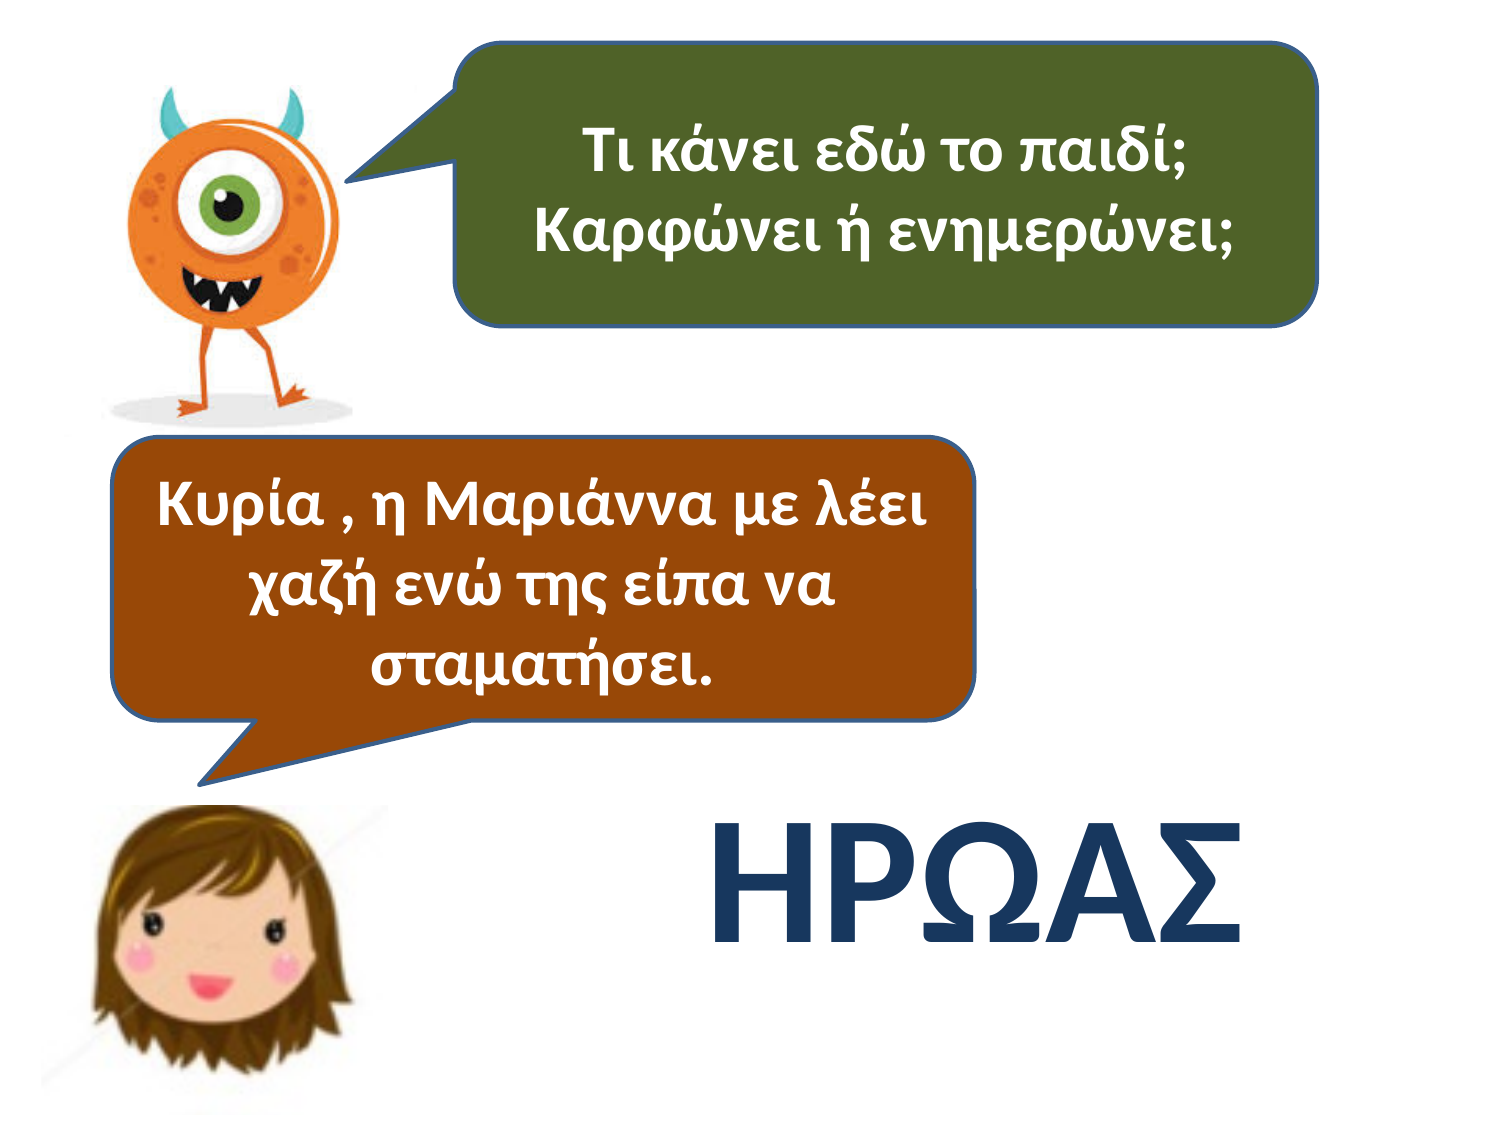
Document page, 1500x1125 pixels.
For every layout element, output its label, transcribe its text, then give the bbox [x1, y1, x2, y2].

picture [41, 804, 389, 1115]
text_box Τι κάνει εδώ το παιδί; Καρφώνει ή ενημερώνει; [422, 40, 1320, 329]
text_box ΗΡΩΑΣ [689, 751, 1259, 987]
picture [64, 85, 417, 438]
text_box Κυρία , η Μαριάννα με λέει χαζή ενώ της είπα να σταματήσει. [109, 434, 977, 788]
